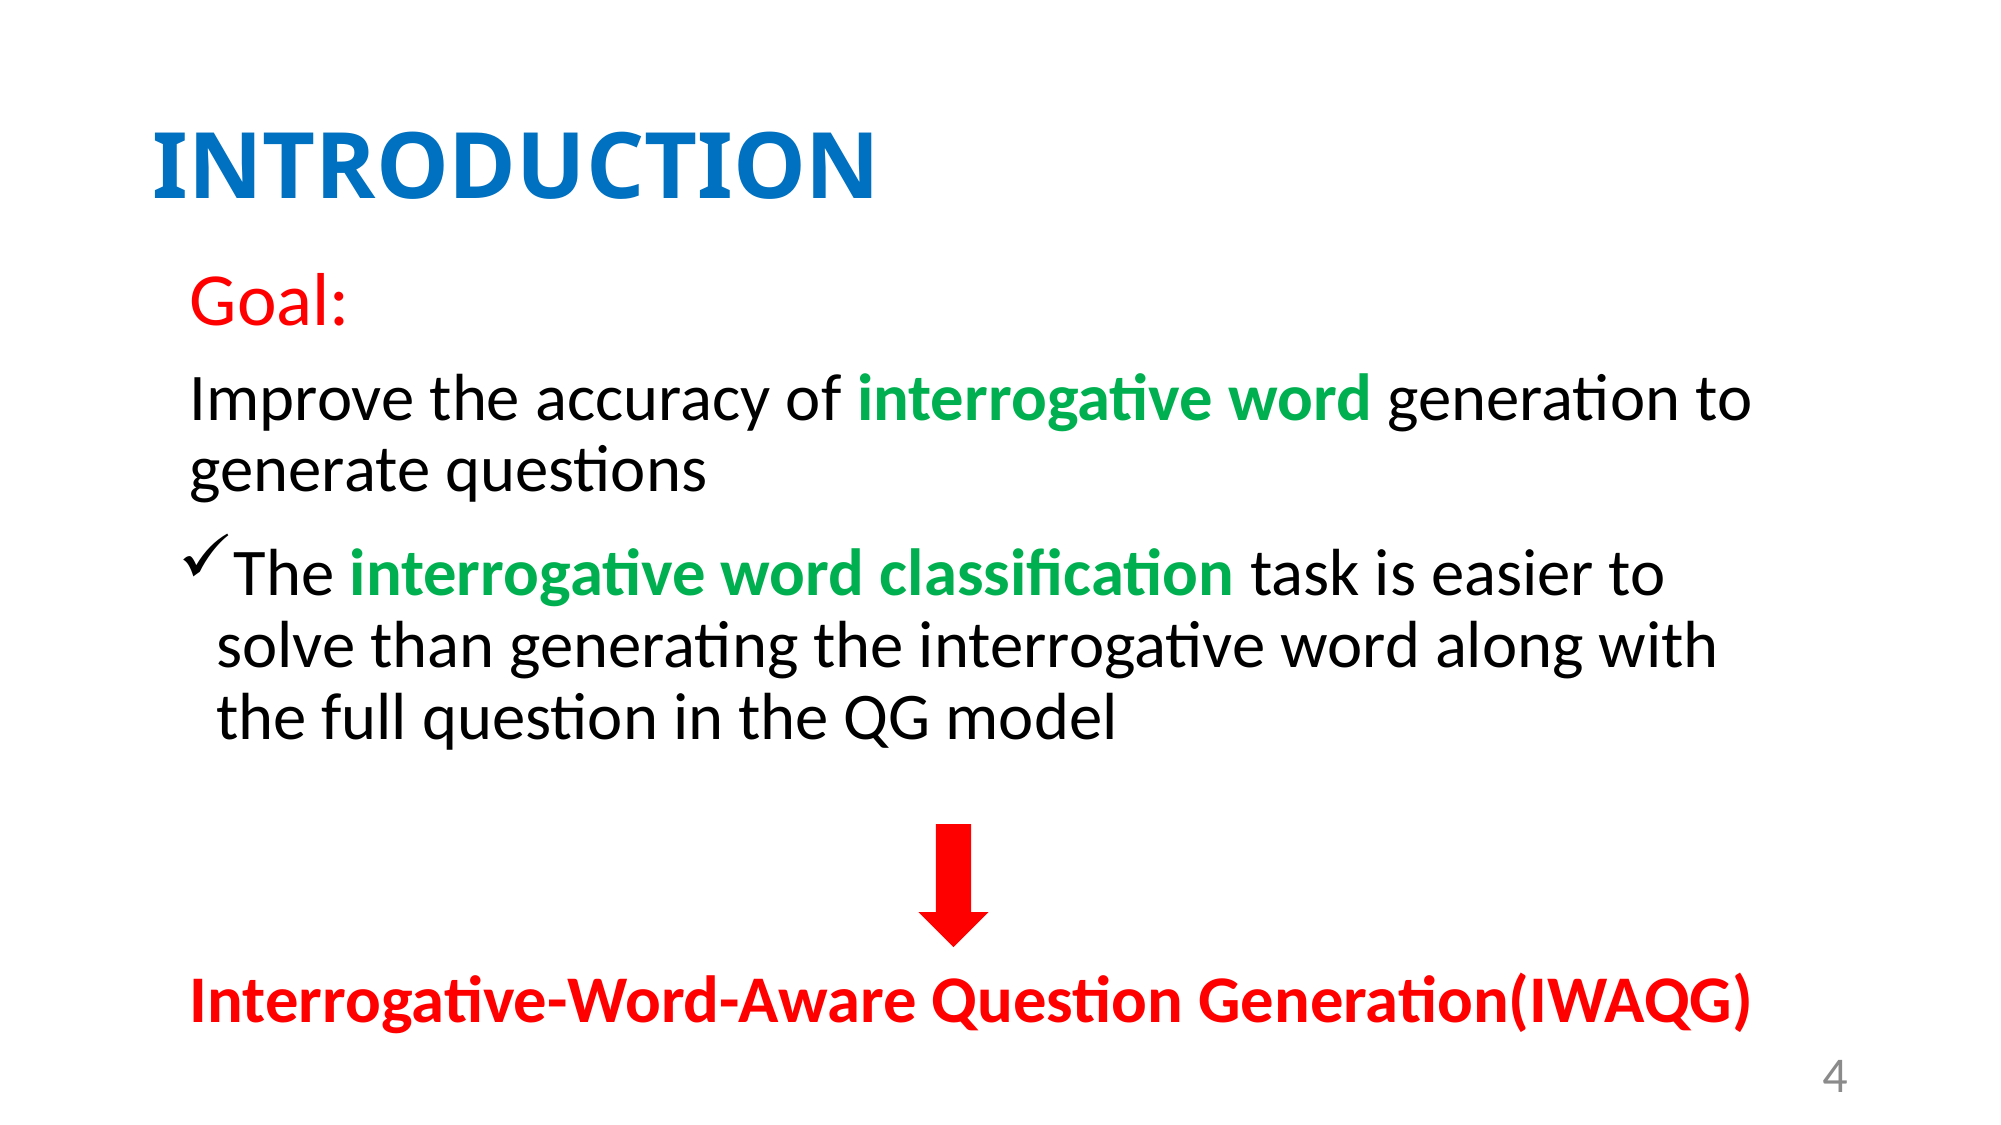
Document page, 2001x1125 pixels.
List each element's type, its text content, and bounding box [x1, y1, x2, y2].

slide_number 4 [1412, 1042, 1863, 1103]
text_box Goal: Improve the accuracy of interrogative word generation to generate questions [174, 253, 1837, 513]
text_box [915, 823, 992, 949]
text_box Interrogative-Word-Aware Question Generation(IWAQG) [174, 957, 1825, 1078]
title INTRODUCTION [137, 59, 1863, 278]
list The interrogative word classification task is easier to solve than generating the interrogative word along with the full question in the QG model [163, 530, 1814, 790]
